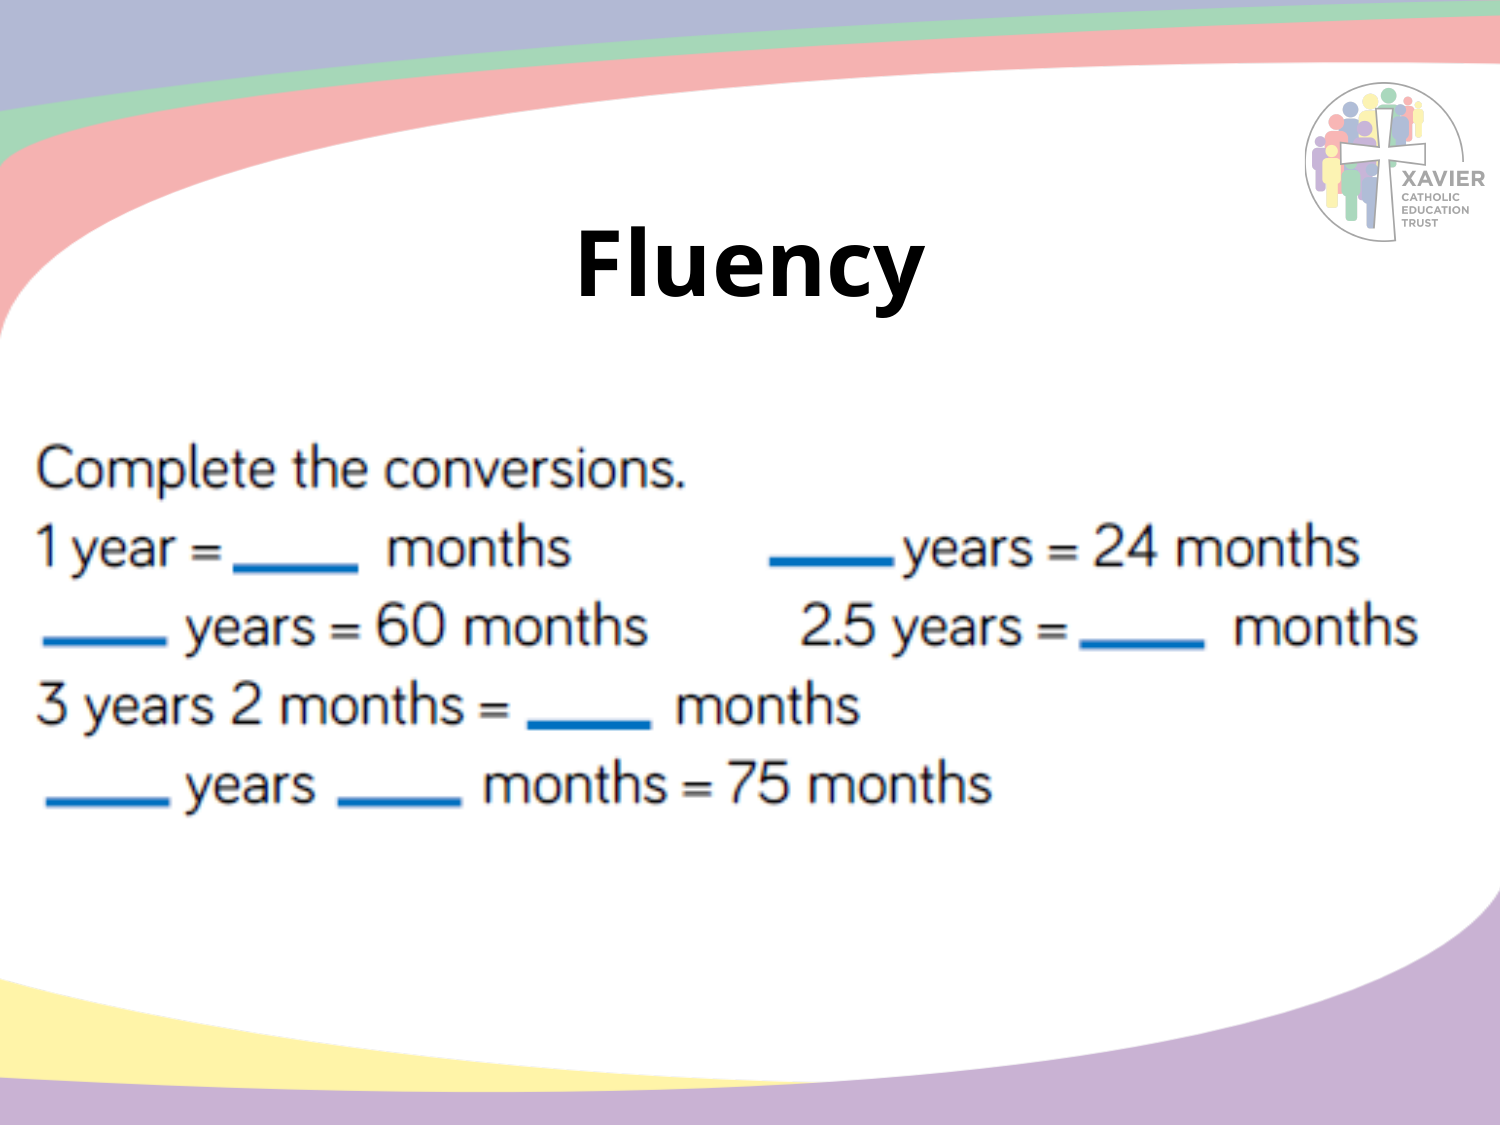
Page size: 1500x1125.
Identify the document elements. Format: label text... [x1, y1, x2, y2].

title Fluency [112, 184, 1388, 325]
picture [18, 424, 1459, 830]
